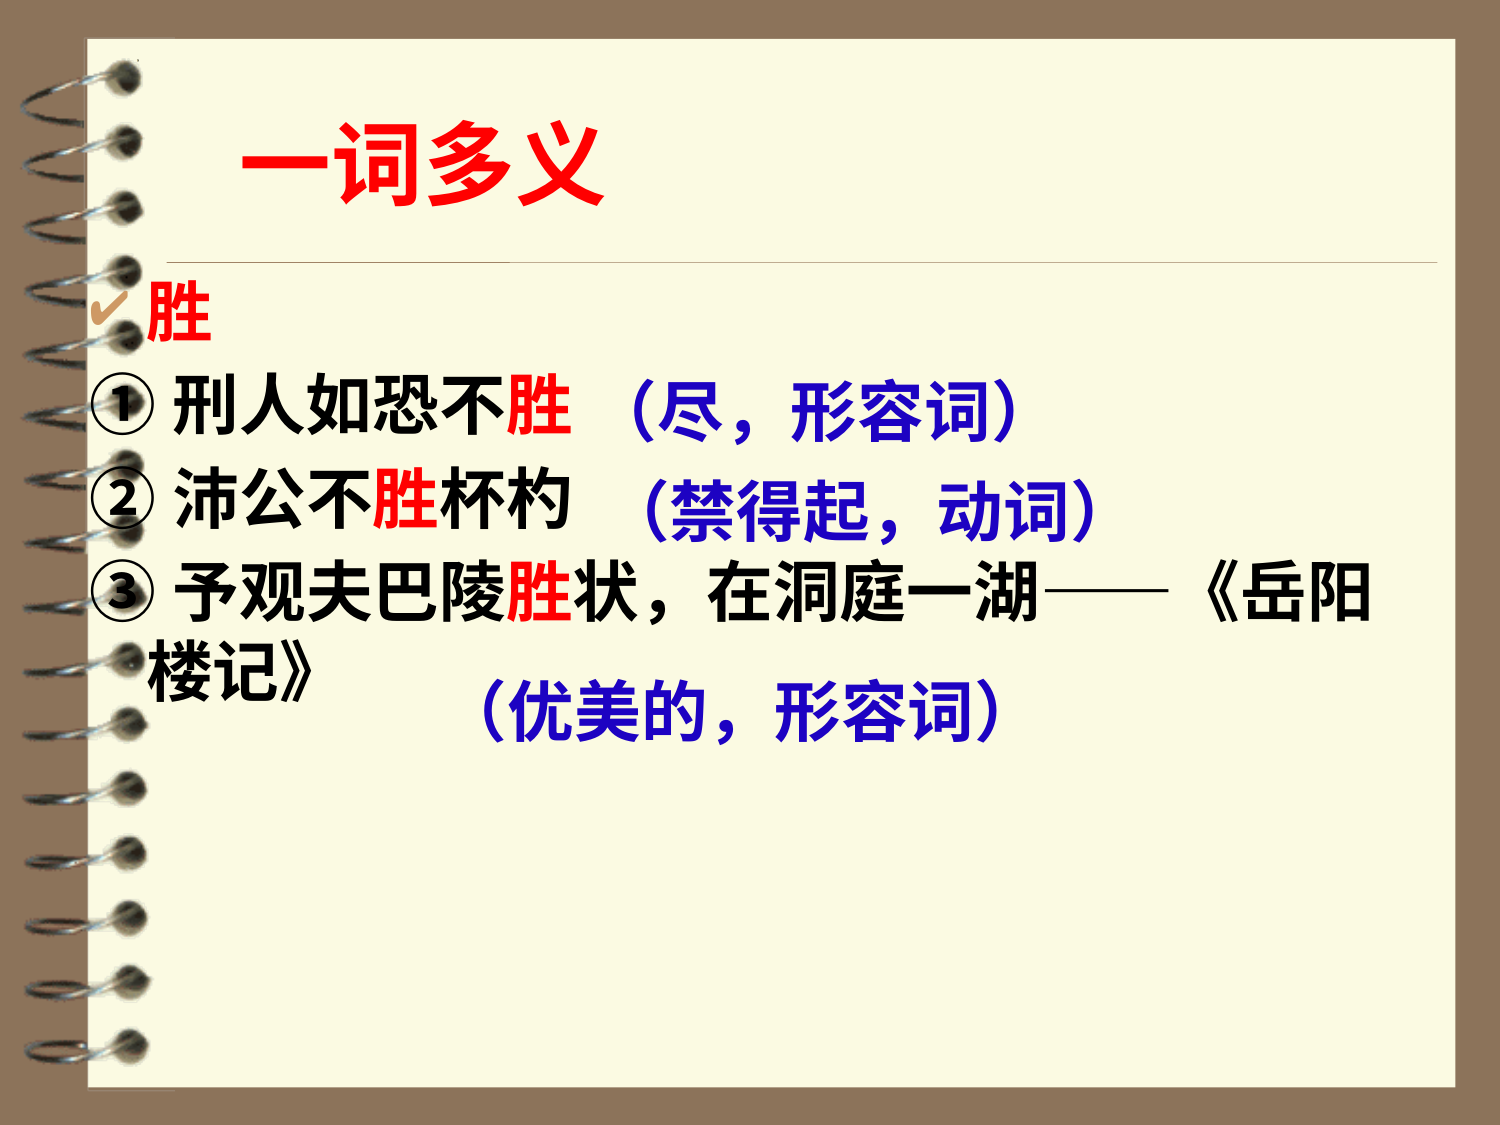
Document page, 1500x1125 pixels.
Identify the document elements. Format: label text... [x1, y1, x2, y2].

picture [0, 0, 175, 1125]
text_box （优美的，形容词） [426, 662, 1057, 758]
text_box （尽，形容词） [575, 362, 1073, 458]
text_box 一词多义 [224, 99, 911, 225]
list 胜 ①刑人如恐不胜 ②沛公不胜杯杓 ③予观夫巴陵胜状，在洞庭一湖——《岳阳楼记》 [74, 262, 1426, 1006]
text_box （禁得起，动词） [588, 462, 1153, 558]
